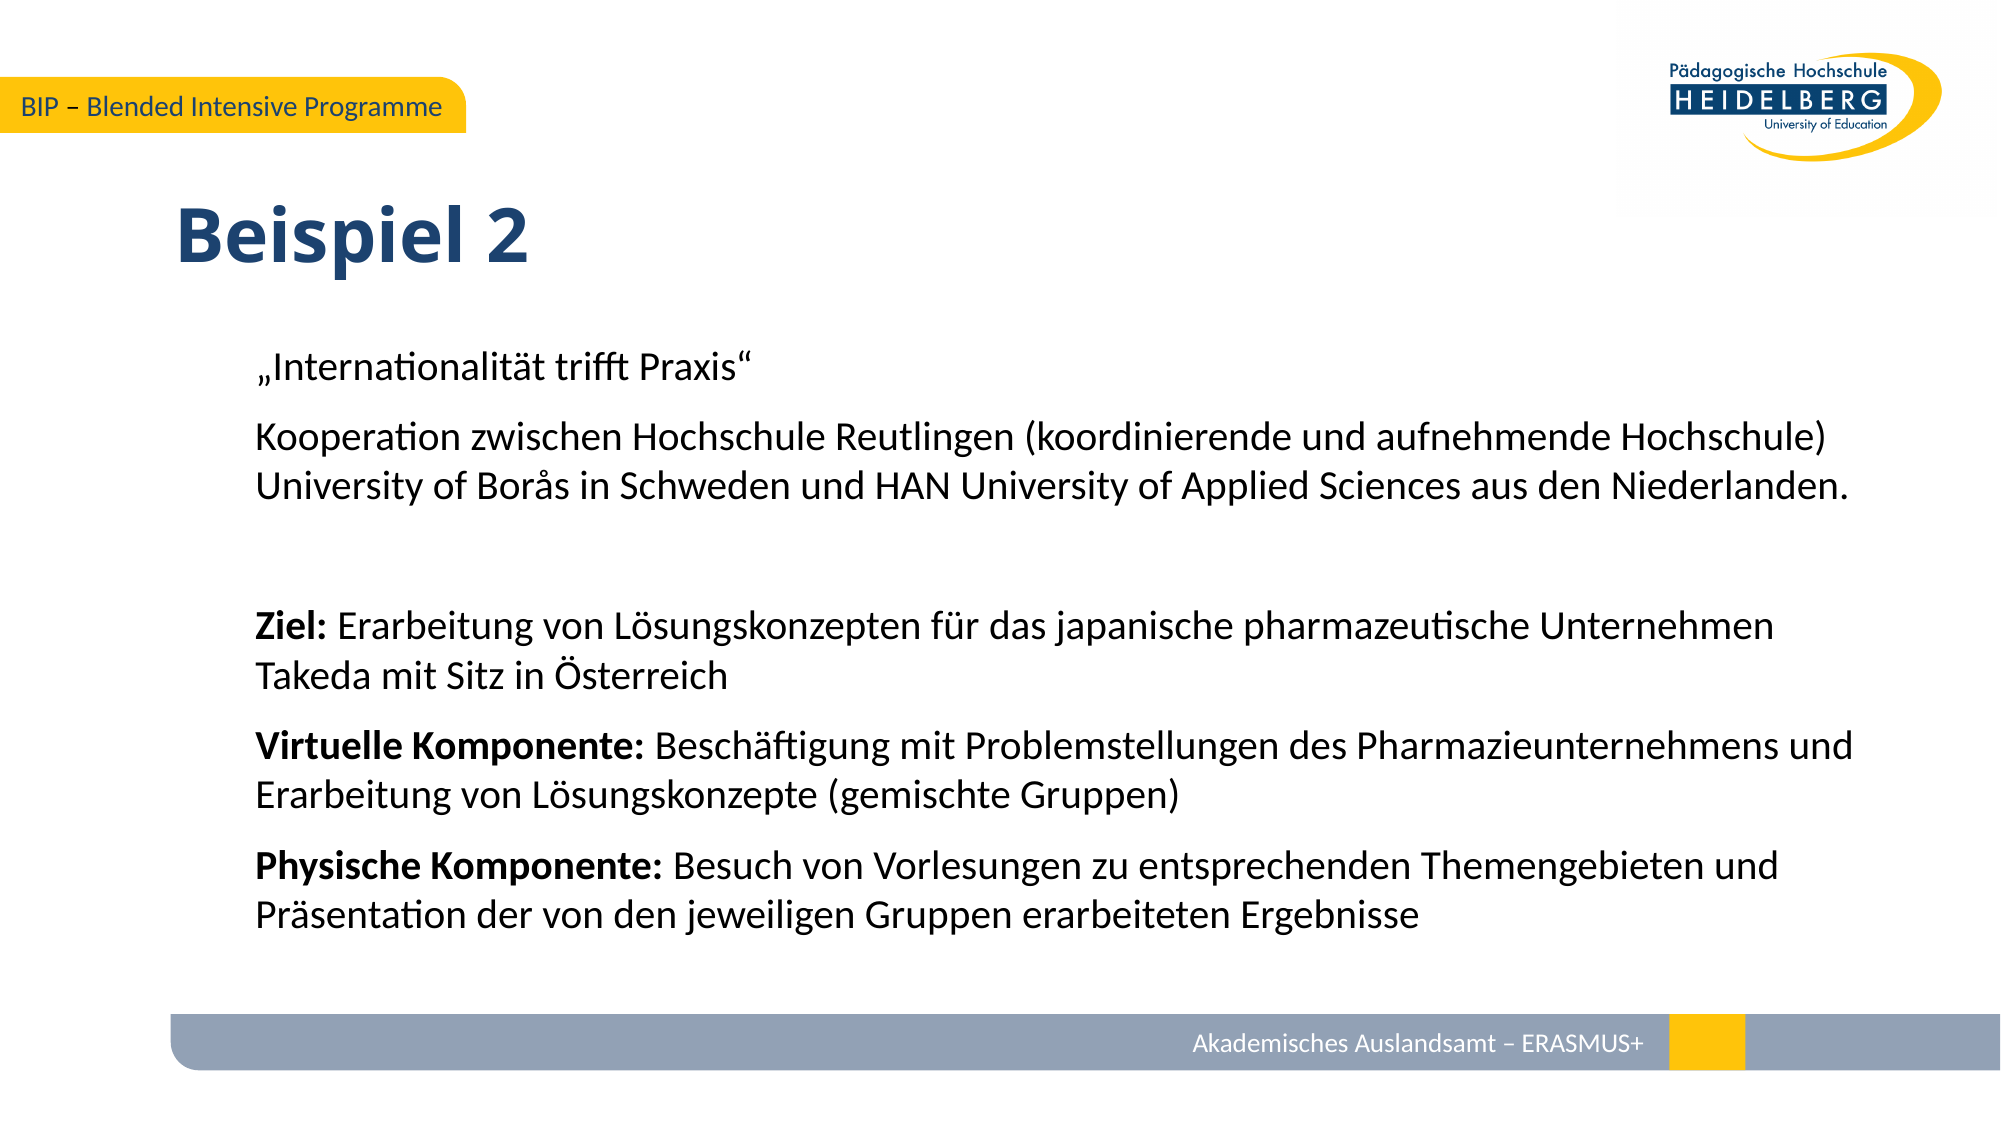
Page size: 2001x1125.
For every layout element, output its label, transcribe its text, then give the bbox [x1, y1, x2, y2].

picture [1616, 0, 1997, 217]
title Beispiel 2 [174, 187, 1203, 376]
list „Internationalität trifft Praxis“ Kooperation zwischen Hochschule Reutlingen (koordinierende und aufnehmende Hochschule) University of Borås in Schweden und HAN University of Applied Sciences aus den Niederlanden. Ziel: Erarbeitung von Lösungskonzepten für das japanische pharmazeutische Unternehmen Takeda mit Sitz in Österreich Virtuelle Komponente: Beschäftigung mit Problemstellungen des Pharmazieunternehmens und Erarbeitung von Lösungskonzepte (gemischte Gruppen) Physische Komponente: Besuch von Vorlesungen zu entsprechenden Themengebieten und Präsentation der von den jeweiligen Gruppen erarbeiteten Ergebnisse [240, 261, 1879, 970]
